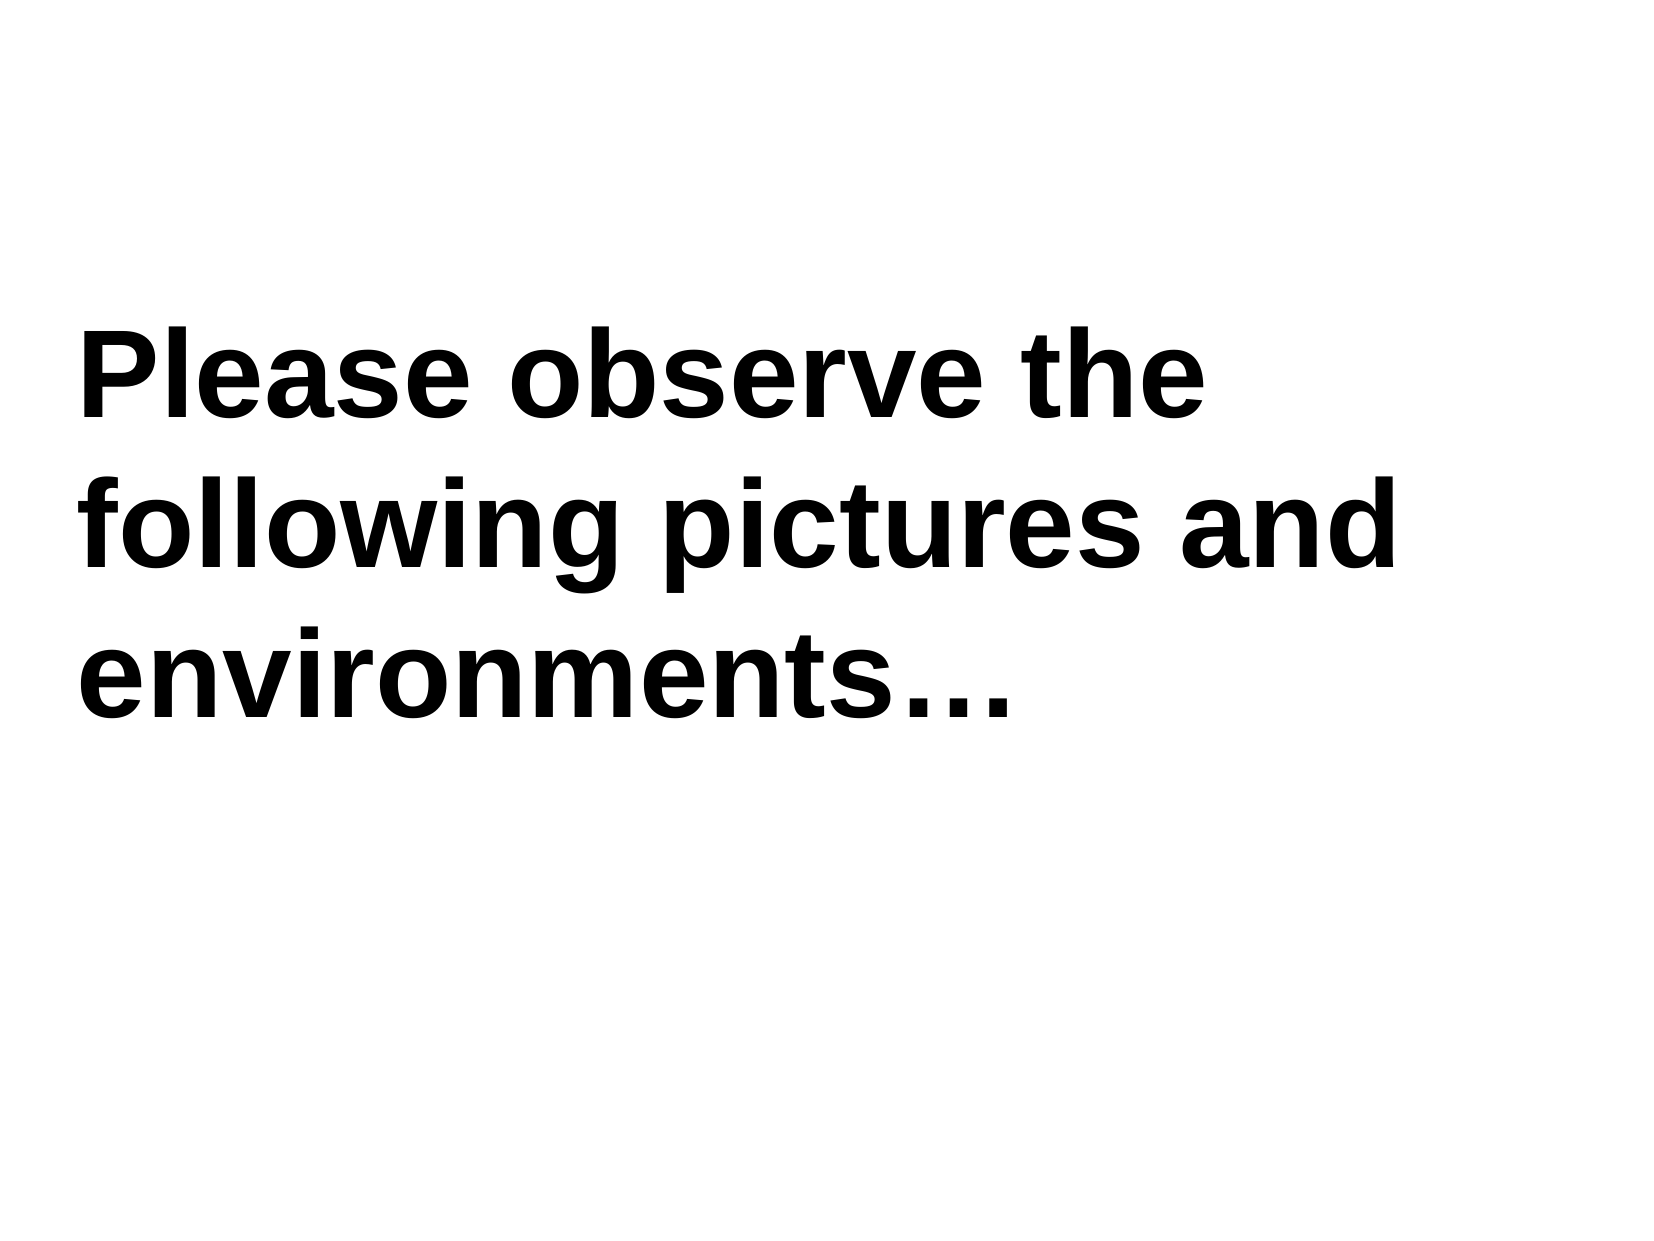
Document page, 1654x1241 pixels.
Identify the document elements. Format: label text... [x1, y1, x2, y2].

text_box [82, 290, 1571, 1009]
text_box Please observe the following pictures and environments… [76, 170, 1565, 866]
